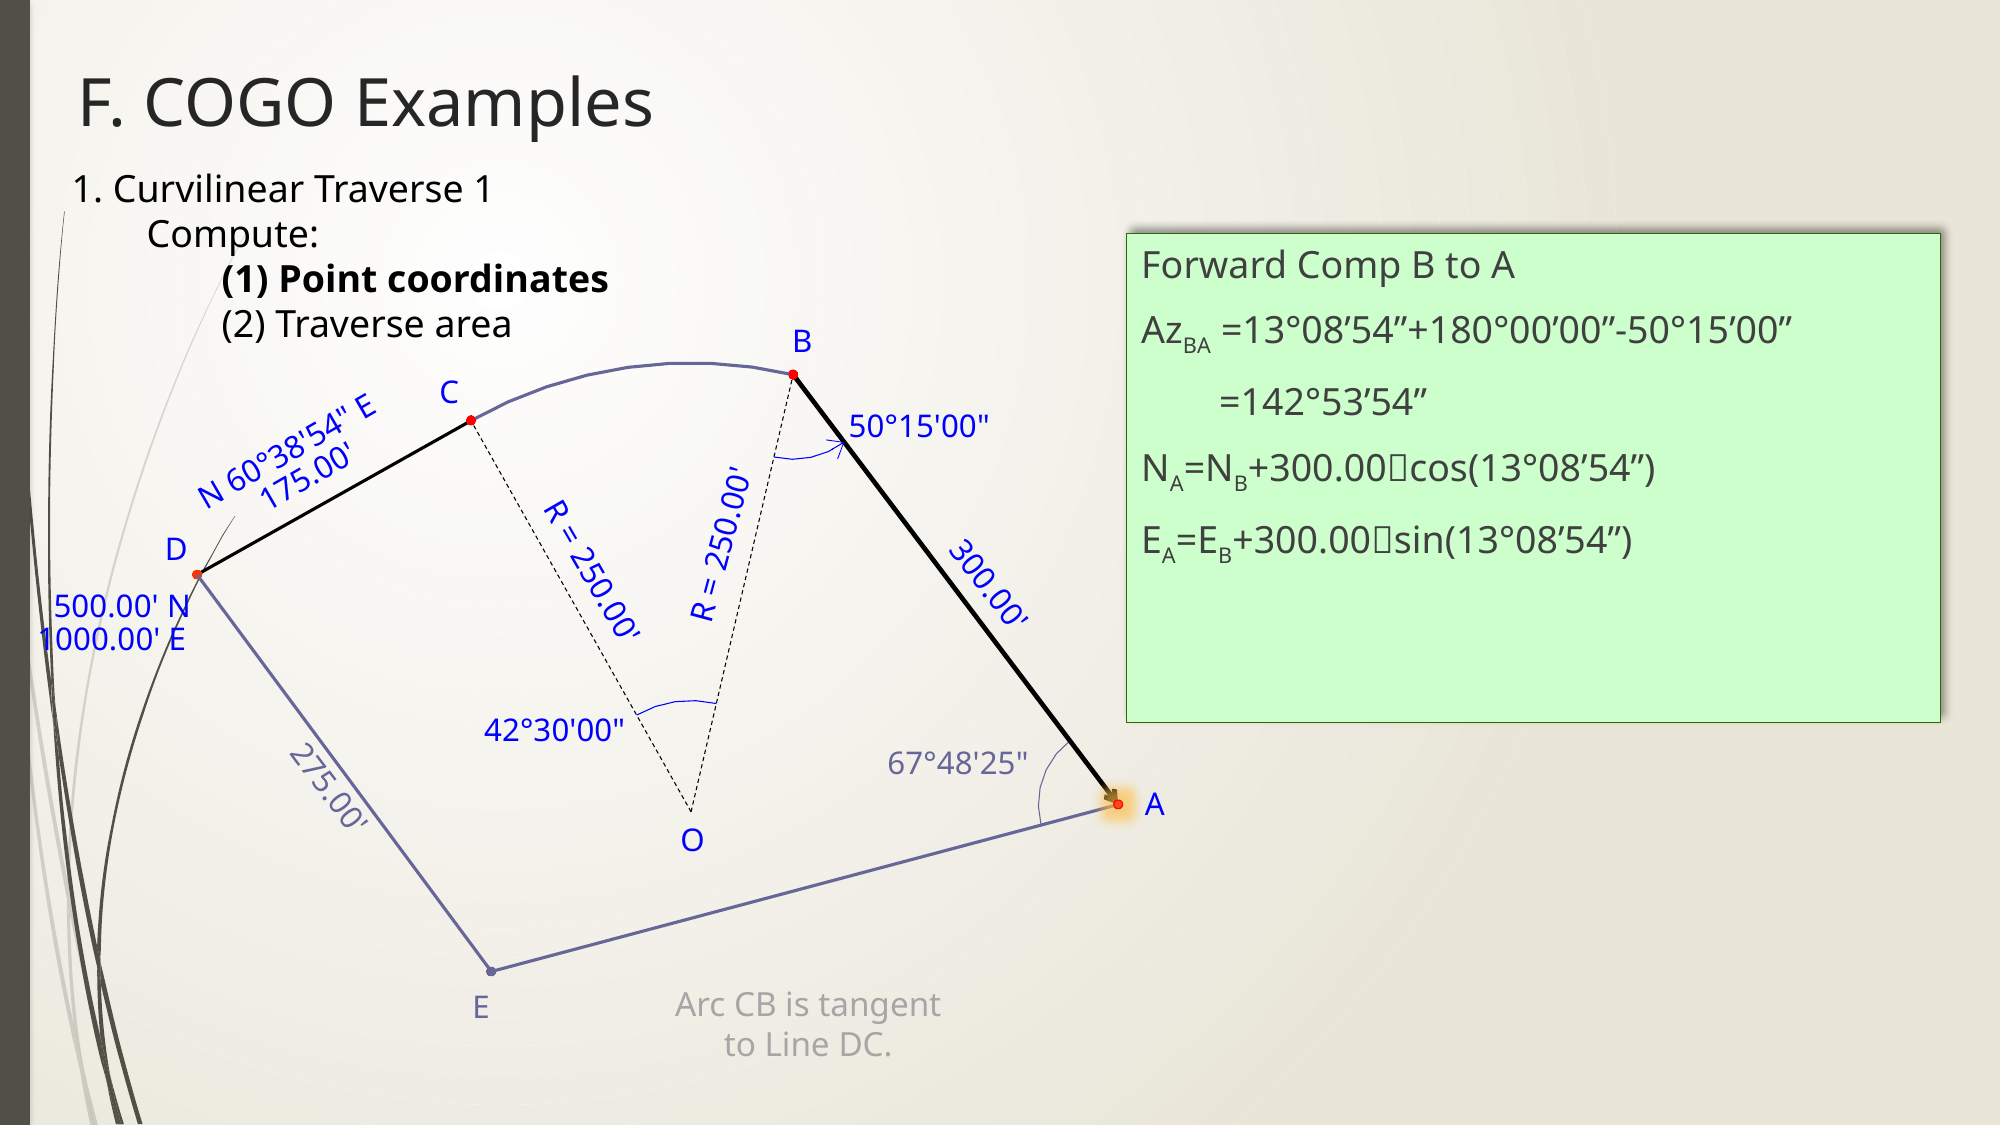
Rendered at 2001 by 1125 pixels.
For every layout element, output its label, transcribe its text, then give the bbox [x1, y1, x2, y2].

text_box 1. Curvilinear Traverse 1 Compute: (1) Point coordinates (2) Traverse area [56, 157, 903, 320]
list Forward Comp B to A AzBA =13°08’54”+180°00’00”-50°15’00” =142°53’54” NA=NB+300.00cos(13°08’54”) EA=EB+300.00sin(13°08’54”) [1126, 233, 1941, 723]
text_box Arc CB is tangent to Line DC. [660, 1035, 957, 1071]
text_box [44, 320, 1165, 1026]
title F. COGO Examples [62, 52, 1894, 144]
